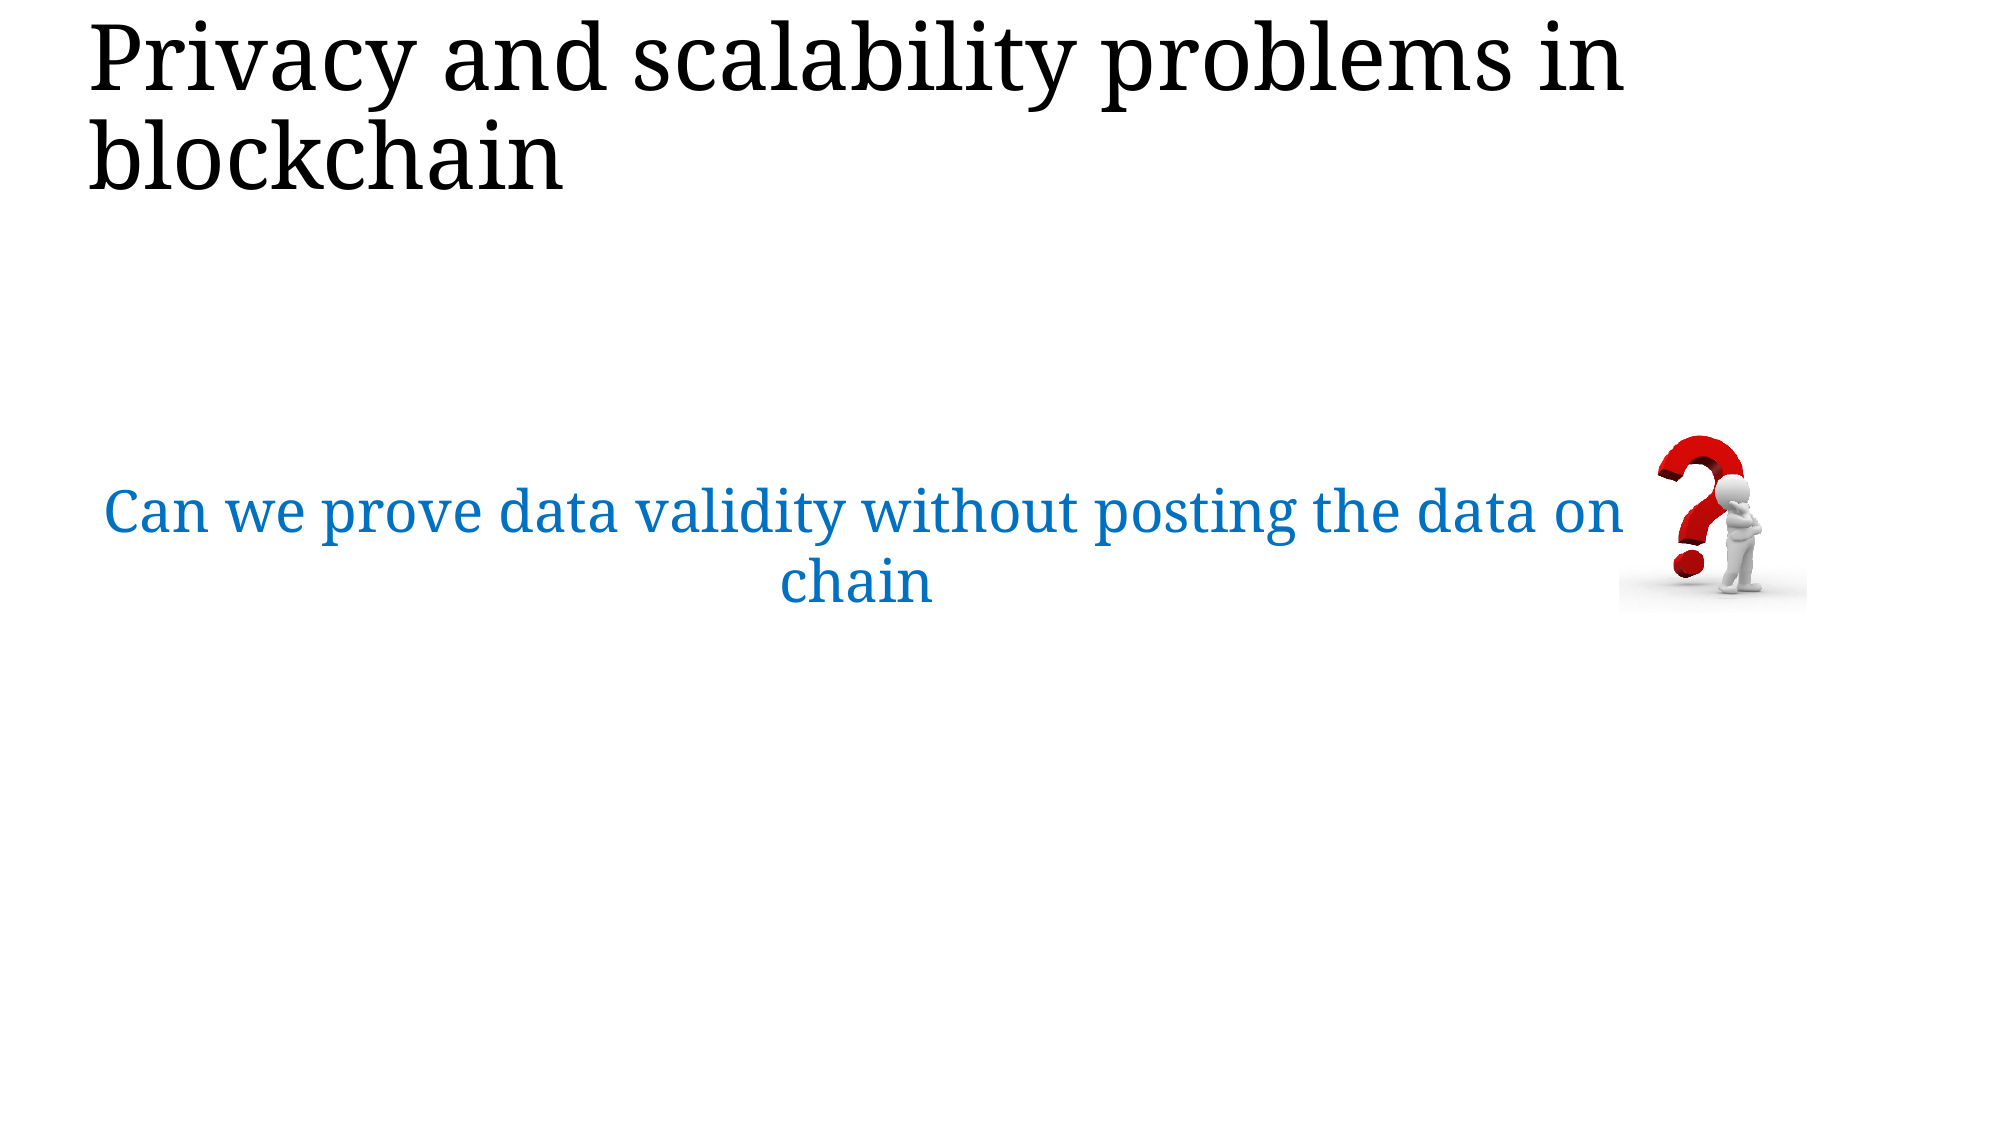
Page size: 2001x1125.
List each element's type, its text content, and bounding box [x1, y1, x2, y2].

title Privacy and scalability problems in blockchain [73, 1, 2000, 220]
picture [1619, 425, 1807, 614]
text_box Can we prove data validity without posting the data on chain [60, 466, 1669, 622]
